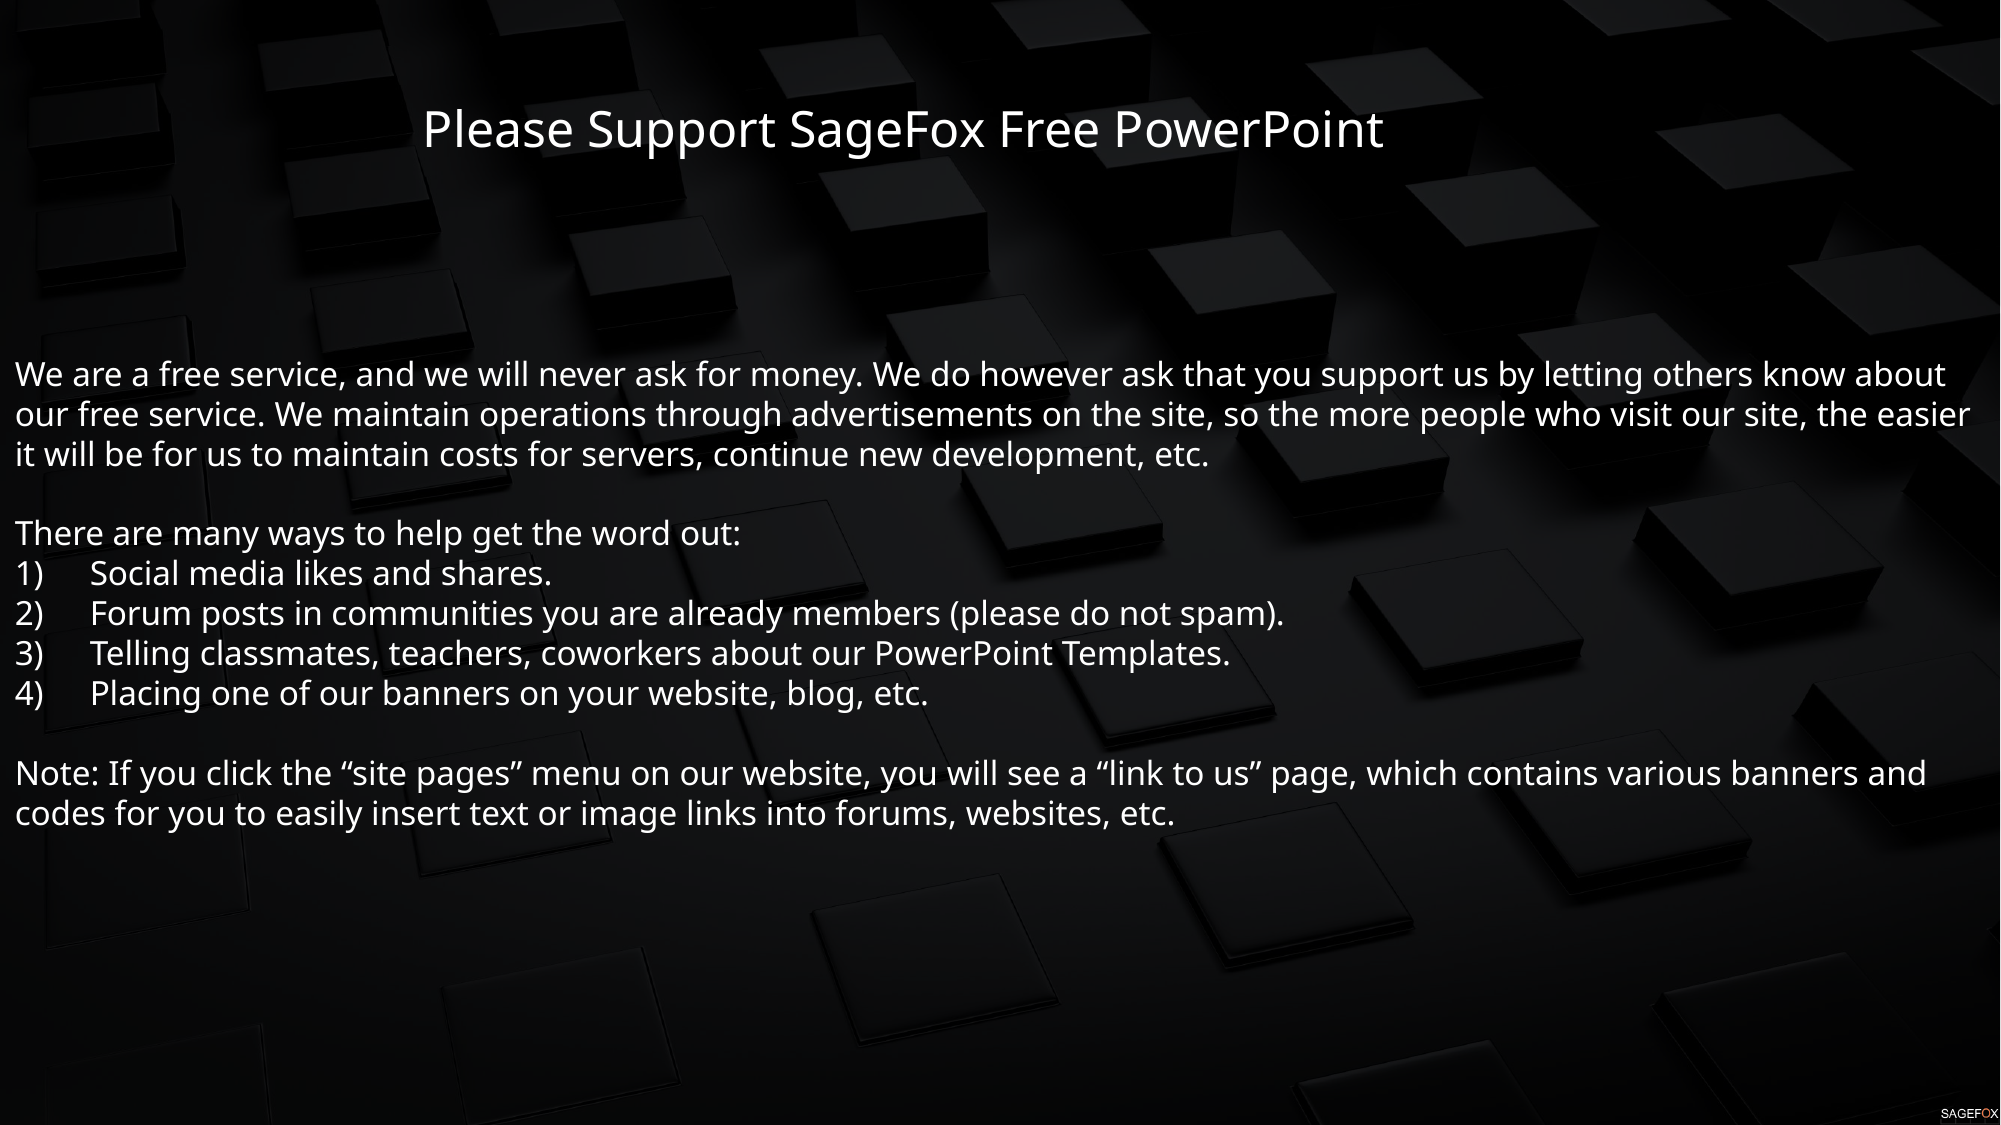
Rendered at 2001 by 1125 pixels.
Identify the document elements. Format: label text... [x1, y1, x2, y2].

title Please Support SageFox Free PowerPoint [363, 72, 1444, 190]
text_box We are a free service, and we will never ask for money. We do however ask that you support us by letting others know about our free service. We maintain operations through advertisements on the site, so the more people who visit our site, the easier it will be for us to maintain costs for servers, continue new development, etc. There are many ways to help get the word out: Social media likes and shares. Forum posts in communities you are already members (please do not spam). Telling classmates, teachers, coworkers about our PowerPoint Templates. Placing one of our banners on your website, blog, etc. Note: If you click the “site pages” menu on our website, you will see a “link to us” page, which contains various banners and codes for you to easily insert text or image links into forums, websites, etc. [0, 0, 2000, 1125]
